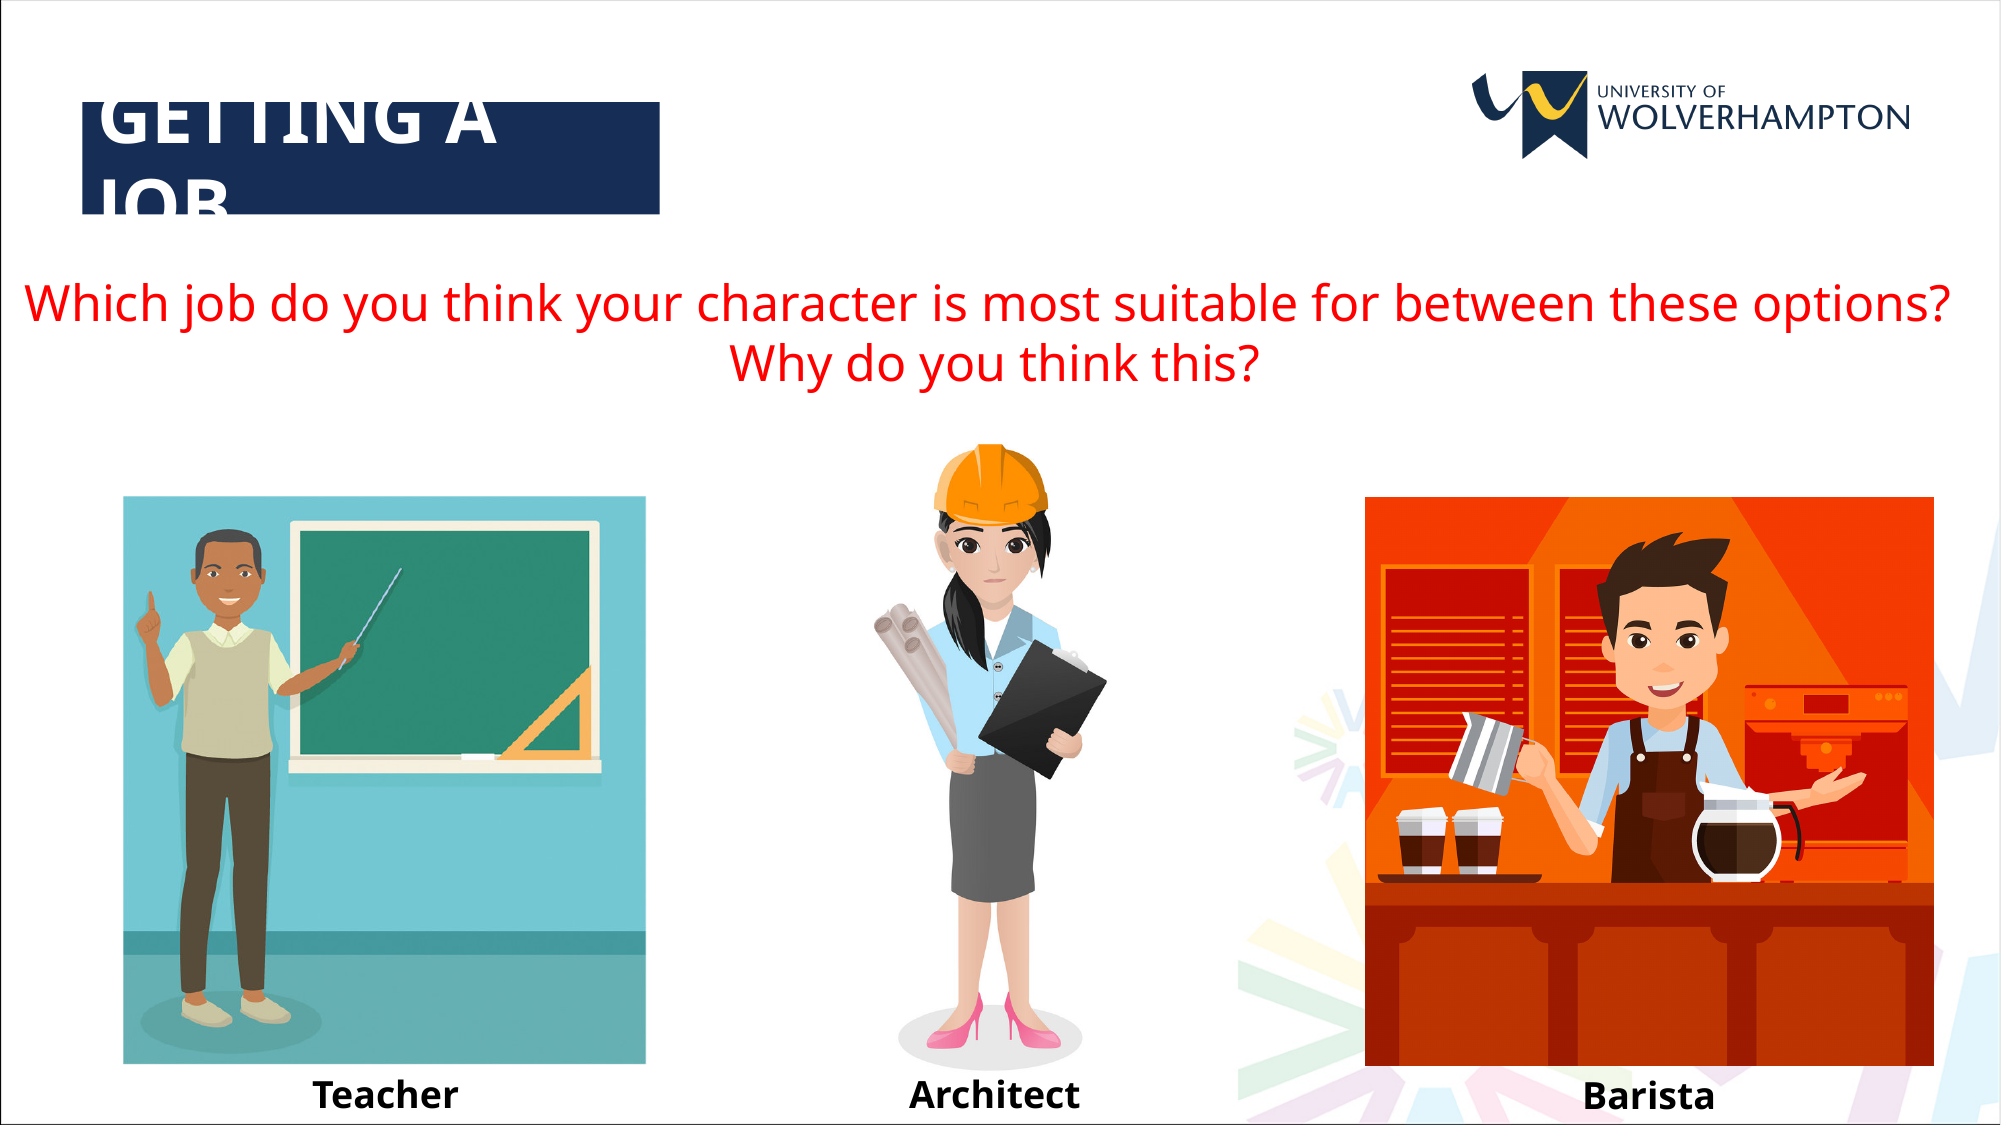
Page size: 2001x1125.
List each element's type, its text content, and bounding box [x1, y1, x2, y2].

text_box GETTING A JOB [81, 101, 661, 215]
text_box Barista [1387, 1066, 1912, 1125]
picture [0, 0, 2001, 1125]
text_box Which job do you think your character is most suitable for between these options? Why do you think this? [9, 263, 1981, 399]
text_box Architect [732, 1063, 1258, 1124]
text_box Teacher [123, 1065, 648, 1124]
